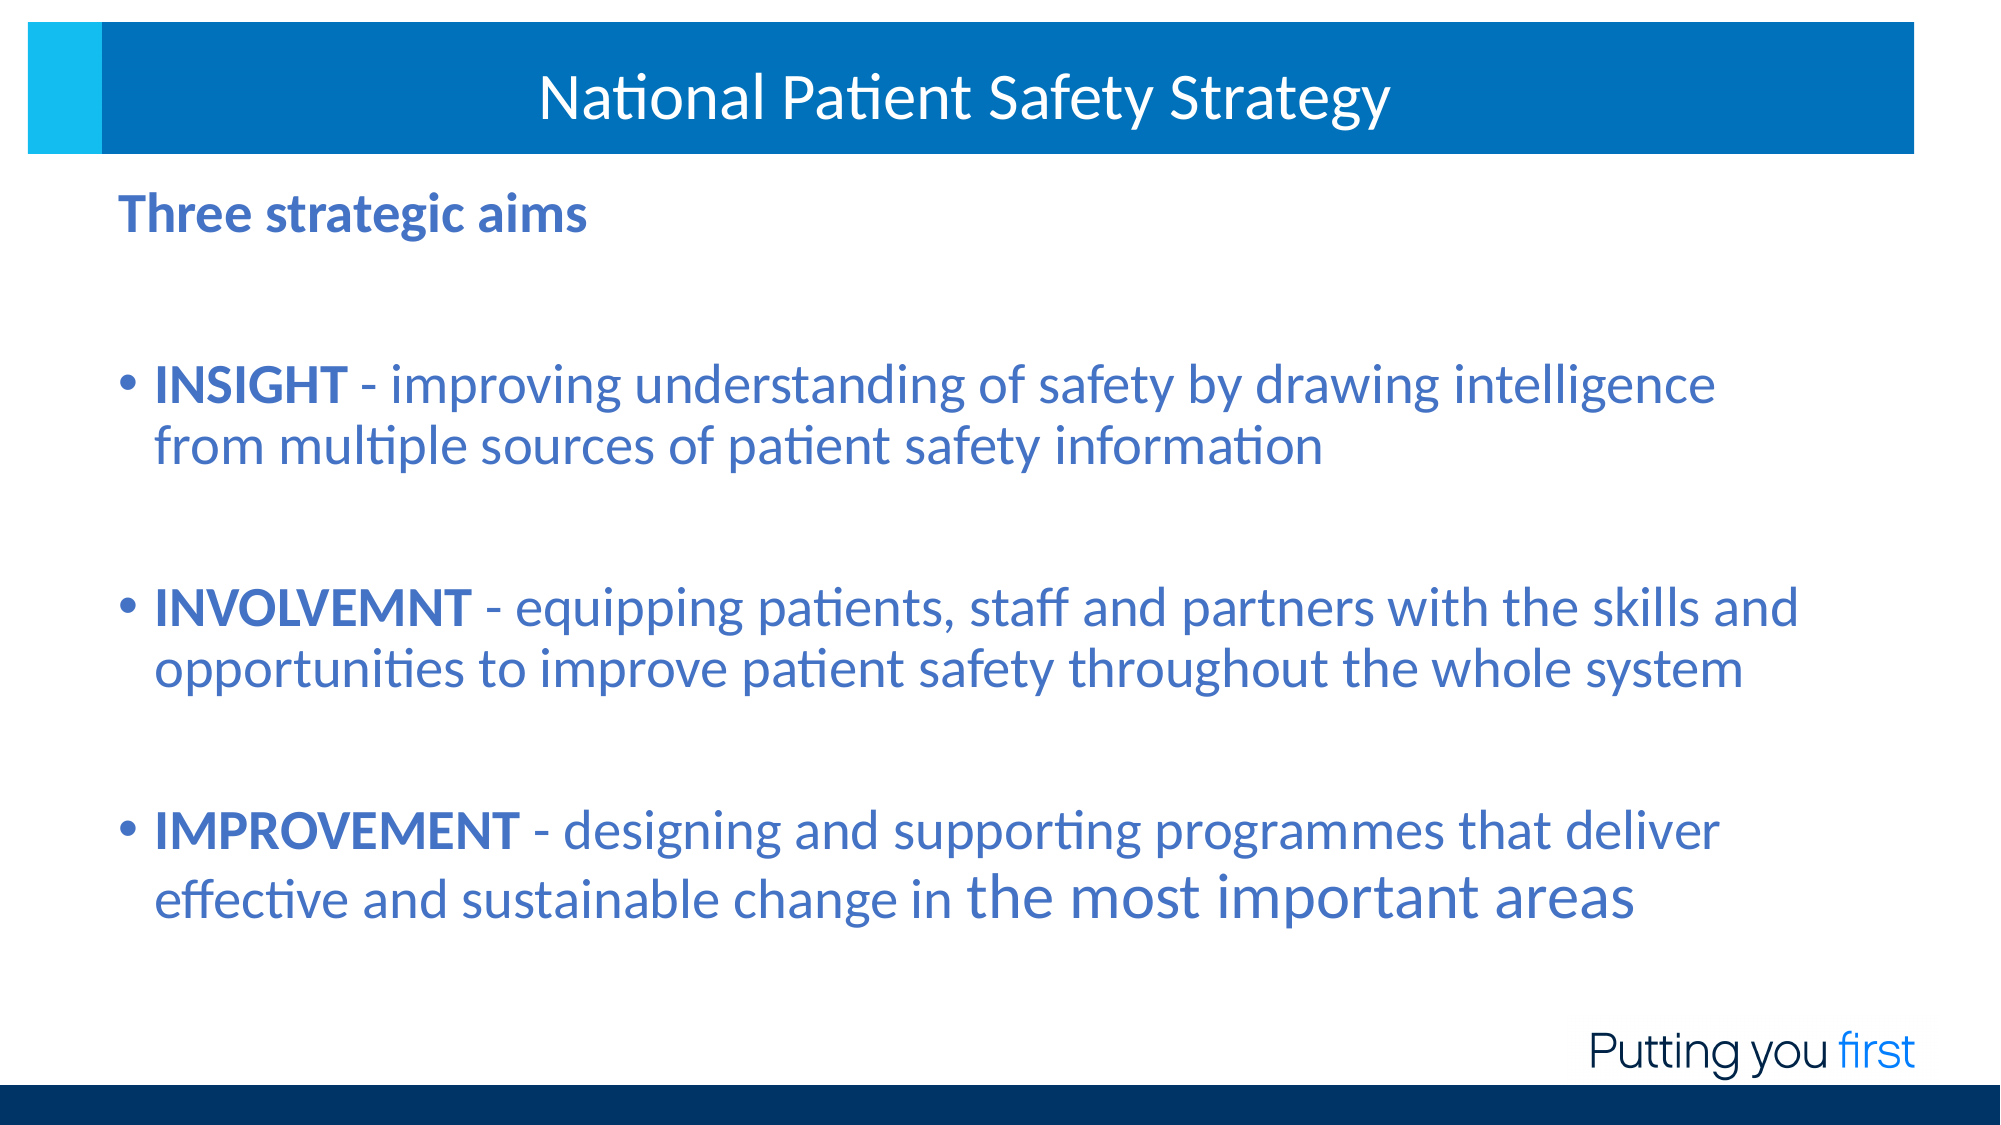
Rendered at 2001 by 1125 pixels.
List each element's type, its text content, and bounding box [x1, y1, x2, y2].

list Three strategic aims INSIGHT - improving understanding of safety by drawing intelligence from multiple sources of patient safety information INVOLVEMNT - equipping patients, staff and partners with the skills and opportunities to improve patient safety throughout the whole system IMPROVEMENT - designing and supporting programmes that deliver effective and sustainable change in the most important areas [103, 176, 1828, 1009]
picture [103, 22, 1915, 154]
picture [0, 1008, 2000, 1125]
